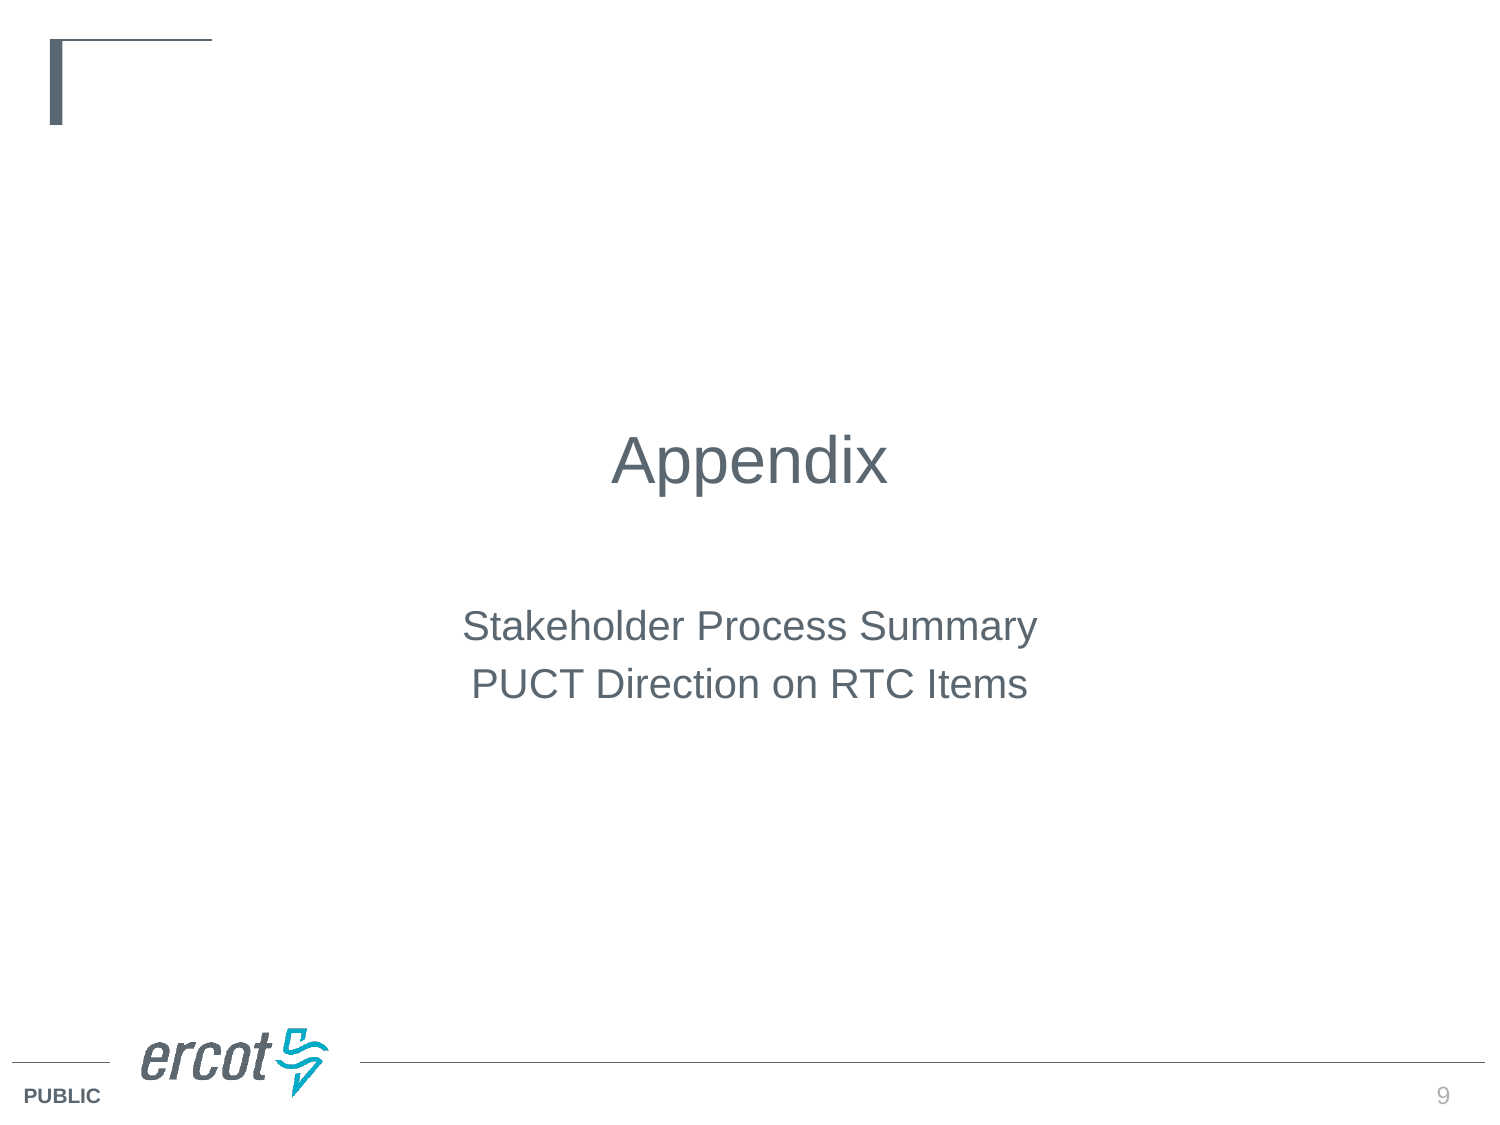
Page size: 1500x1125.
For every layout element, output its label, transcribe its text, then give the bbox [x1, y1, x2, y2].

list Appendix Stakeholder Process Summary PUCT Direction on RTC Items [50, 162, 1450, 992]
picture [137, 1024, 332, 1100]
slide_number 9 [1400, 1076, 1488, 1113]
